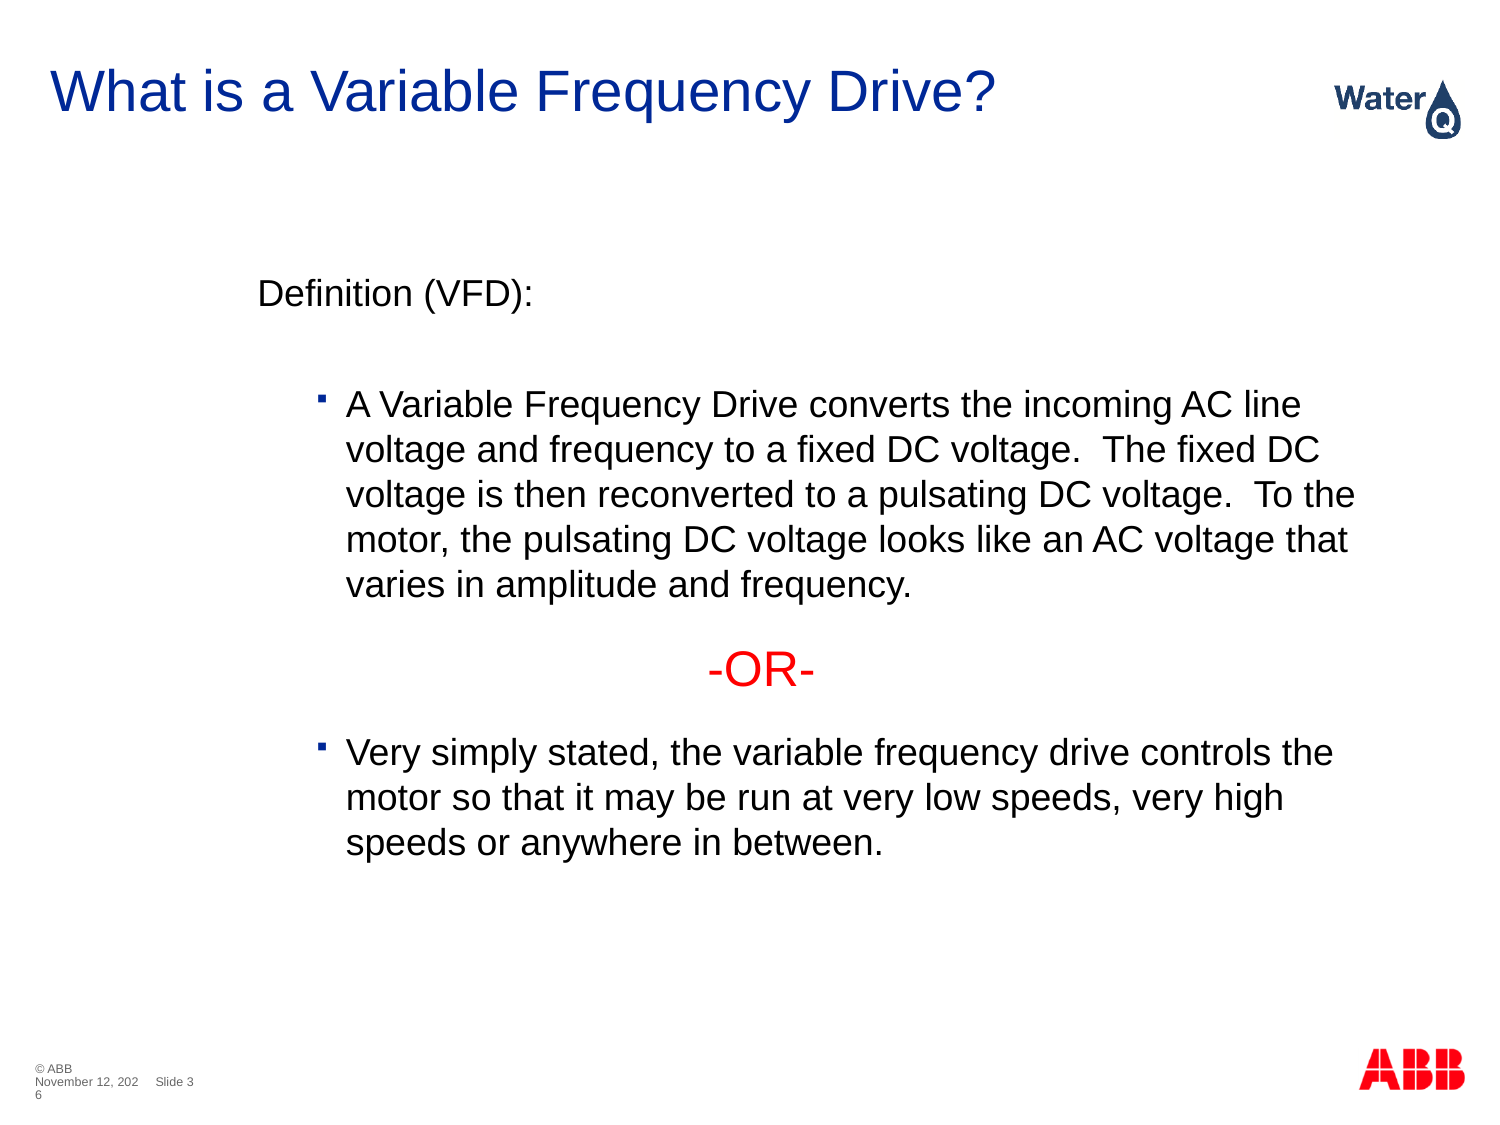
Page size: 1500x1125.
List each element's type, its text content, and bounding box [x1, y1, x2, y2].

picture [1334, 79, 1465, 139]
picture [1358, 1048, 1465, 1090]
title What is a Variable Frequency Drive? [35, 0, 1500, 185]
list Definition (VFD): A Variable Frequency Drive converts the incoming AC line voltage and frequency to a fixed DC voltage. The fixed DC voltage is then reconverted to a pulsating DC voltage. To the motor, the pulsating DC voltage looks like an AC voltage that varies in amplitude and frequency. -OR- Very simply stated, the variable frequency drive controls the motor so that it may be run at very low speeds, very high speeds or anywhere in between. [242, 261, 1378, 937]
